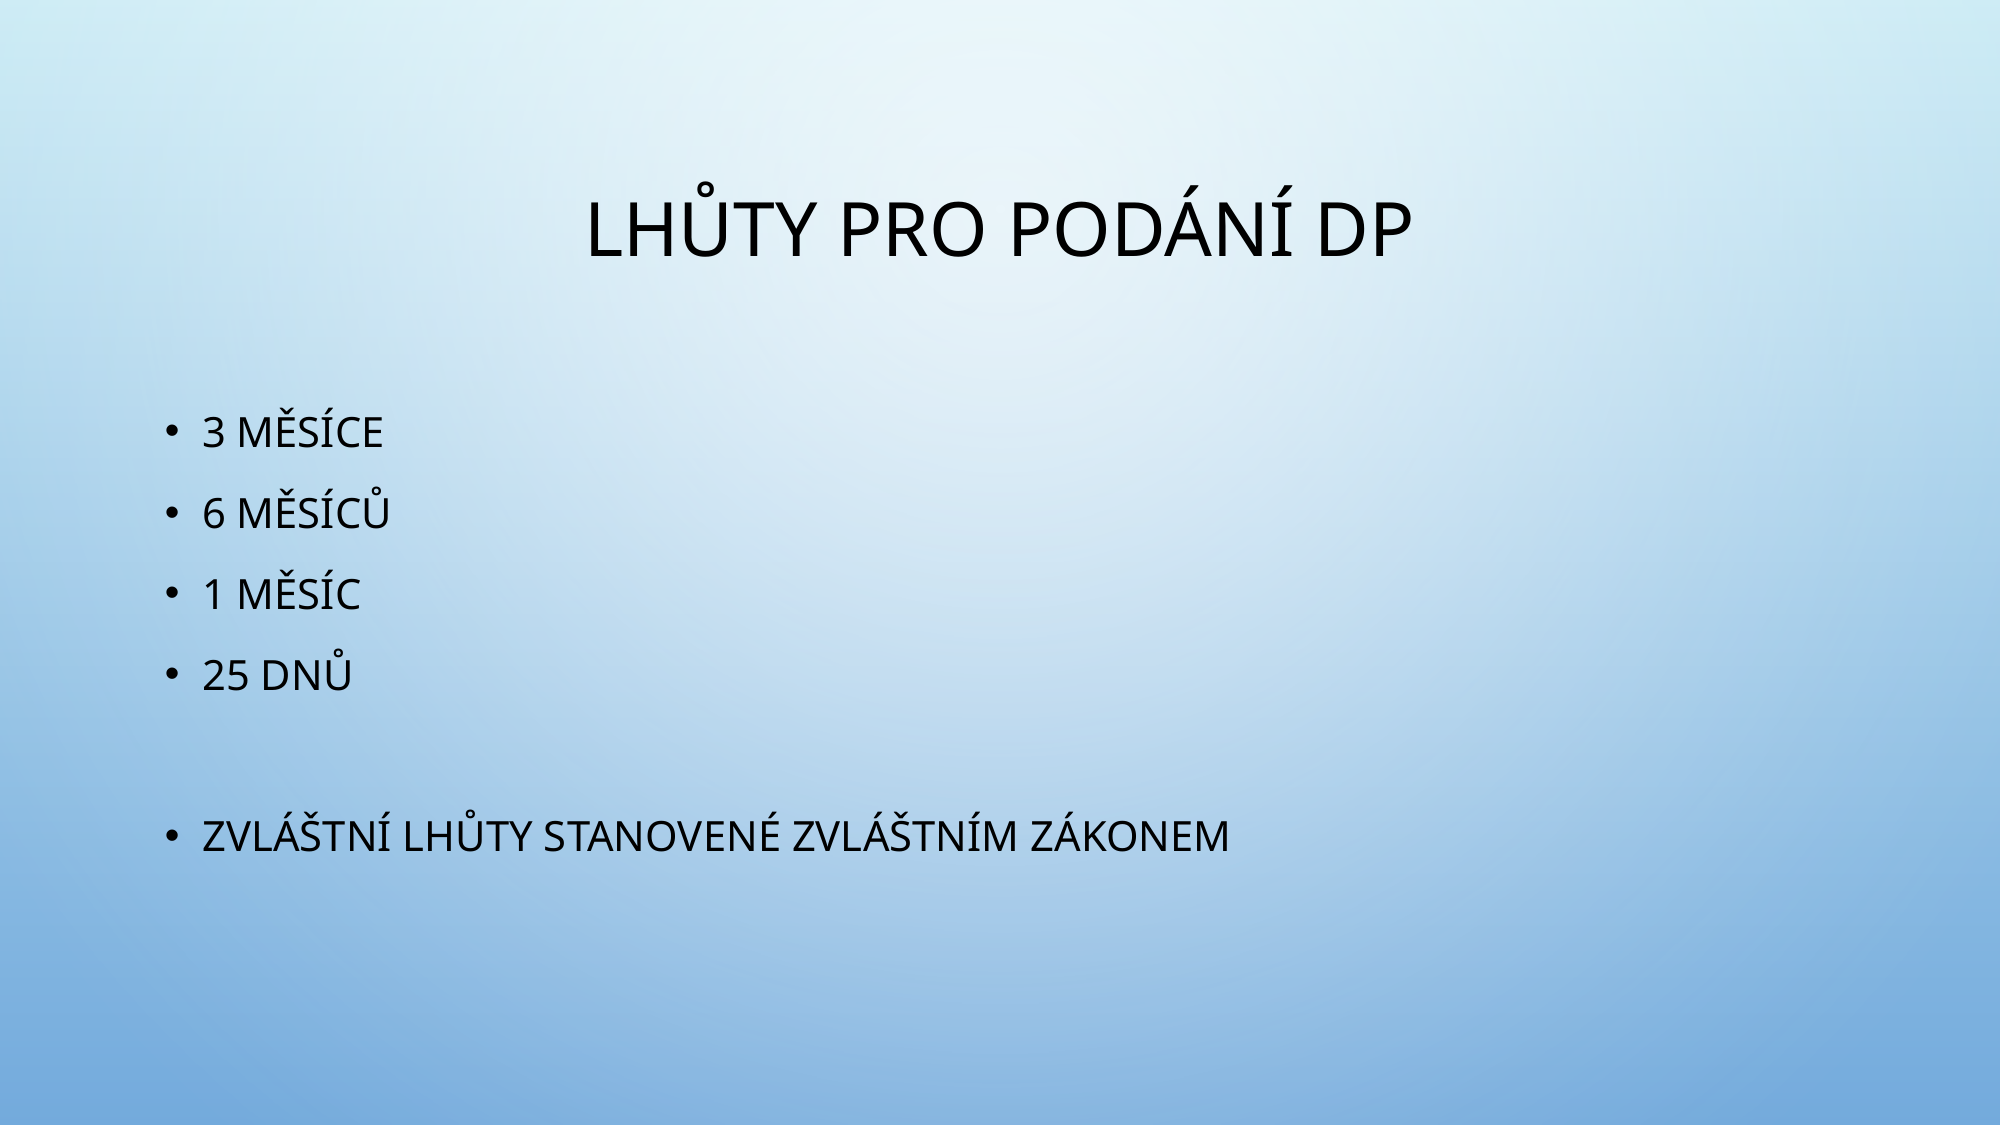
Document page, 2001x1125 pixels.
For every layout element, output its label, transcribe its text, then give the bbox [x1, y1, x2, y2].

title Etapy správy daní [0, 0, 2000, 395]
list 3 měsíce 6 měsíců 1 měsíc 25 dnů Zvláštní lhůty stanovené zvláštním zákonem [149, 388, 1851, 950]
title Lhůty pro podání DP [149, 101, 1851, 364]
